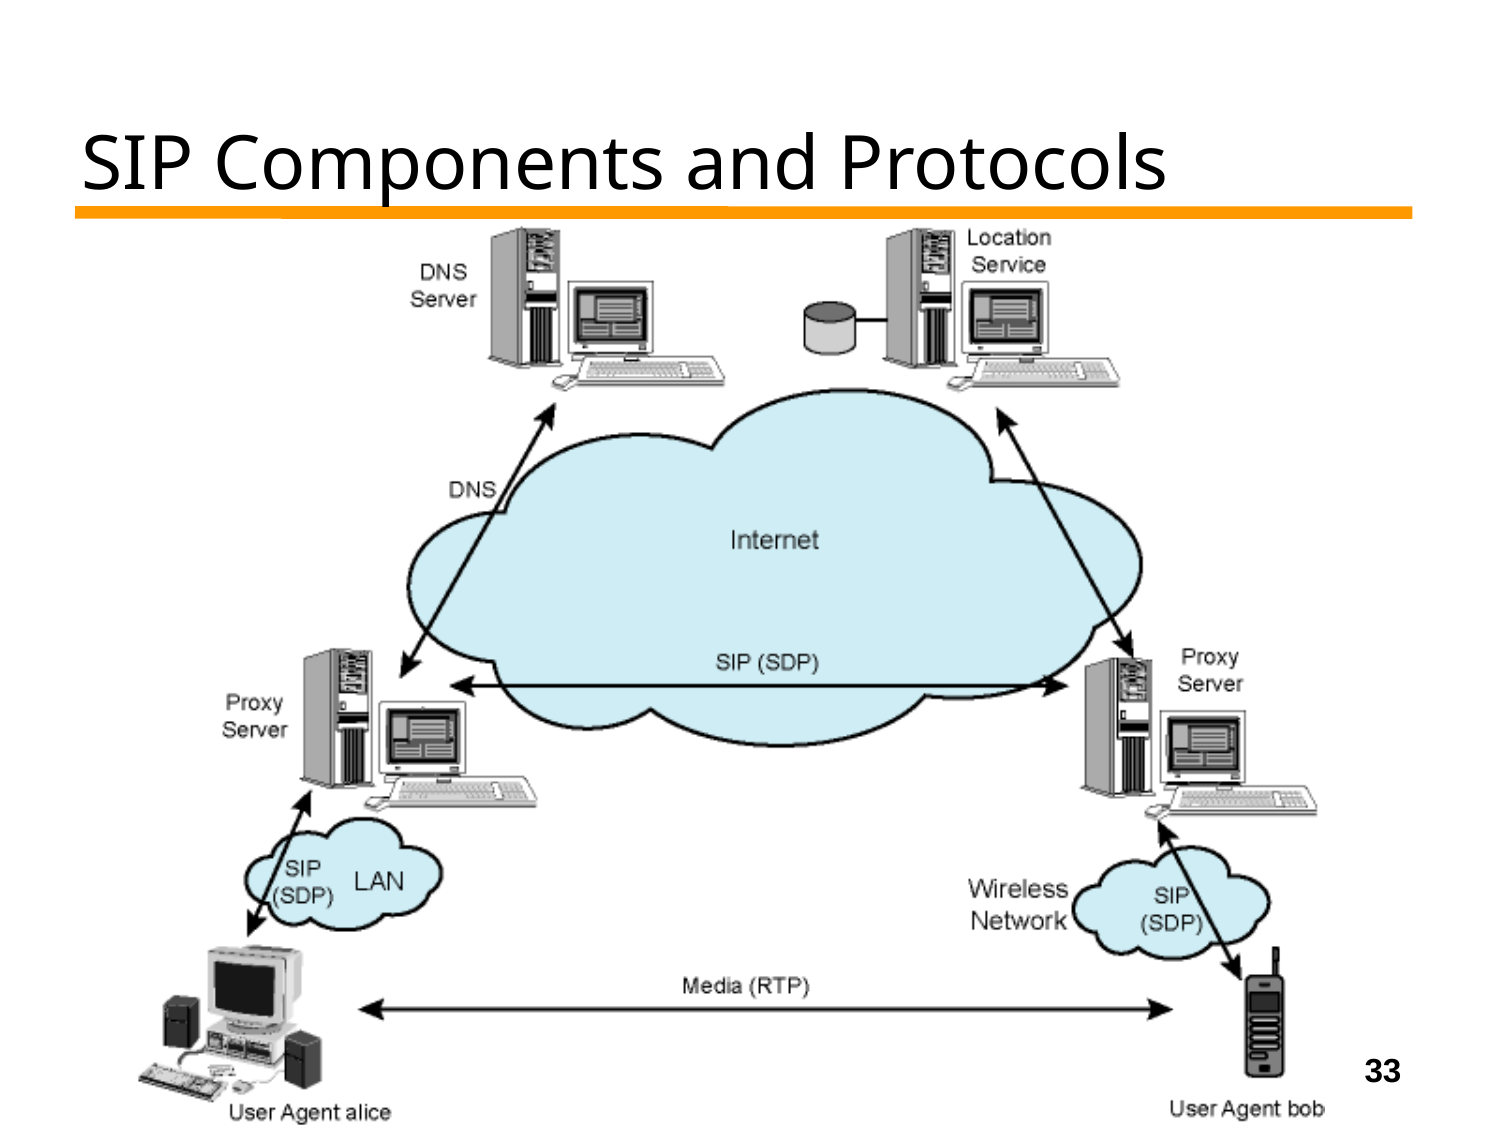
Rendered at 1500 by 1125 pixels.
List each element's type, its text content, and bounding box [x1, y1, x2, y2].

slide_number 33 [1329, 1021, 1417, 1098]
picture [137, 223, 1326, 1125]
title SIP Components and Protocols [66, 24, 1413, 213]
